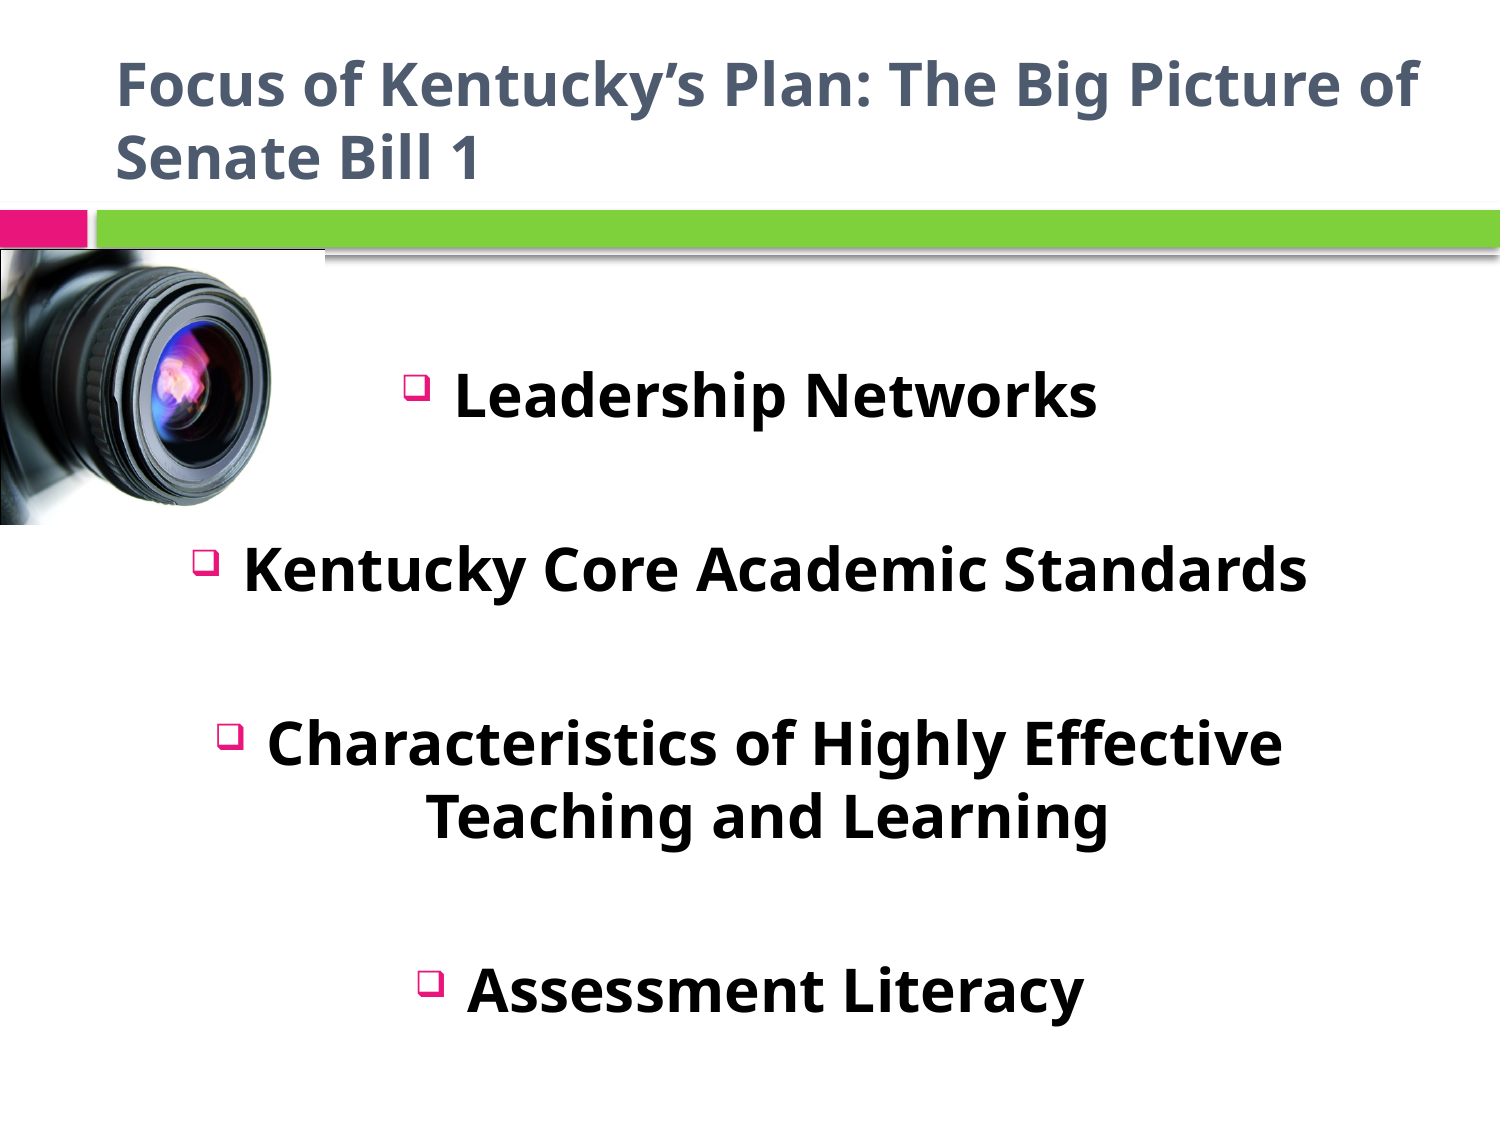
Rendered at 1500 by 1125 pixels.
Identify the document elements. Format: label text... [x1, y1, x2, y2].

title Focus of Kentucky’s Plan: The Big Picture of Senate Bill 1 [100, 37, 1438, 200]
list Leadership Networks Kentucky Core Academic Standards Characteristics of Highly Effective Teaching and Learning Assessment Literacy [75, 262, 1425, 1050]
picture [0, 249, 326, 526]
